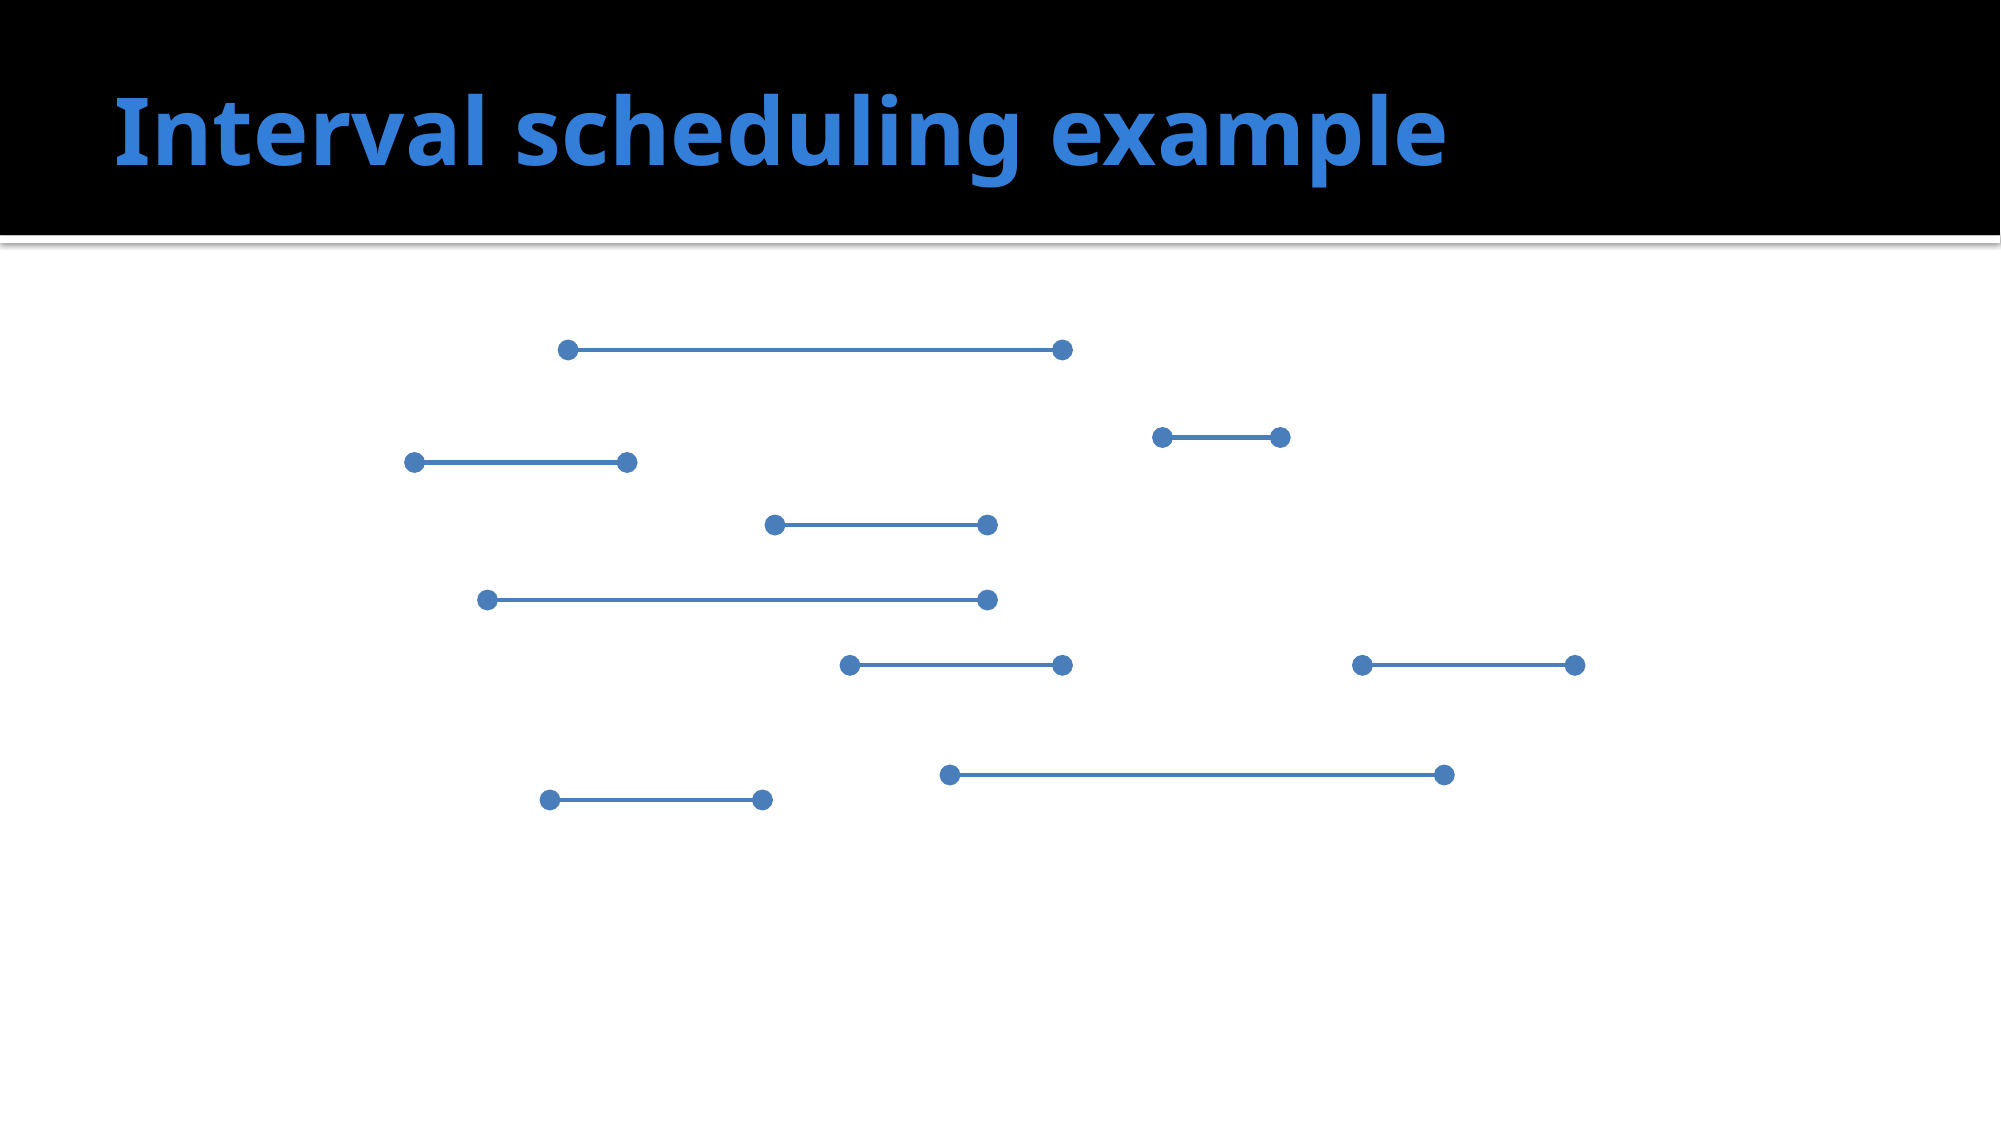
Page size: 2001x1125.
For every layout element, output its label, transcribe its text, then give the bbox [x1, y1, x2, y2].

title Interval scheduling example [99, 25, 1900, 231]
